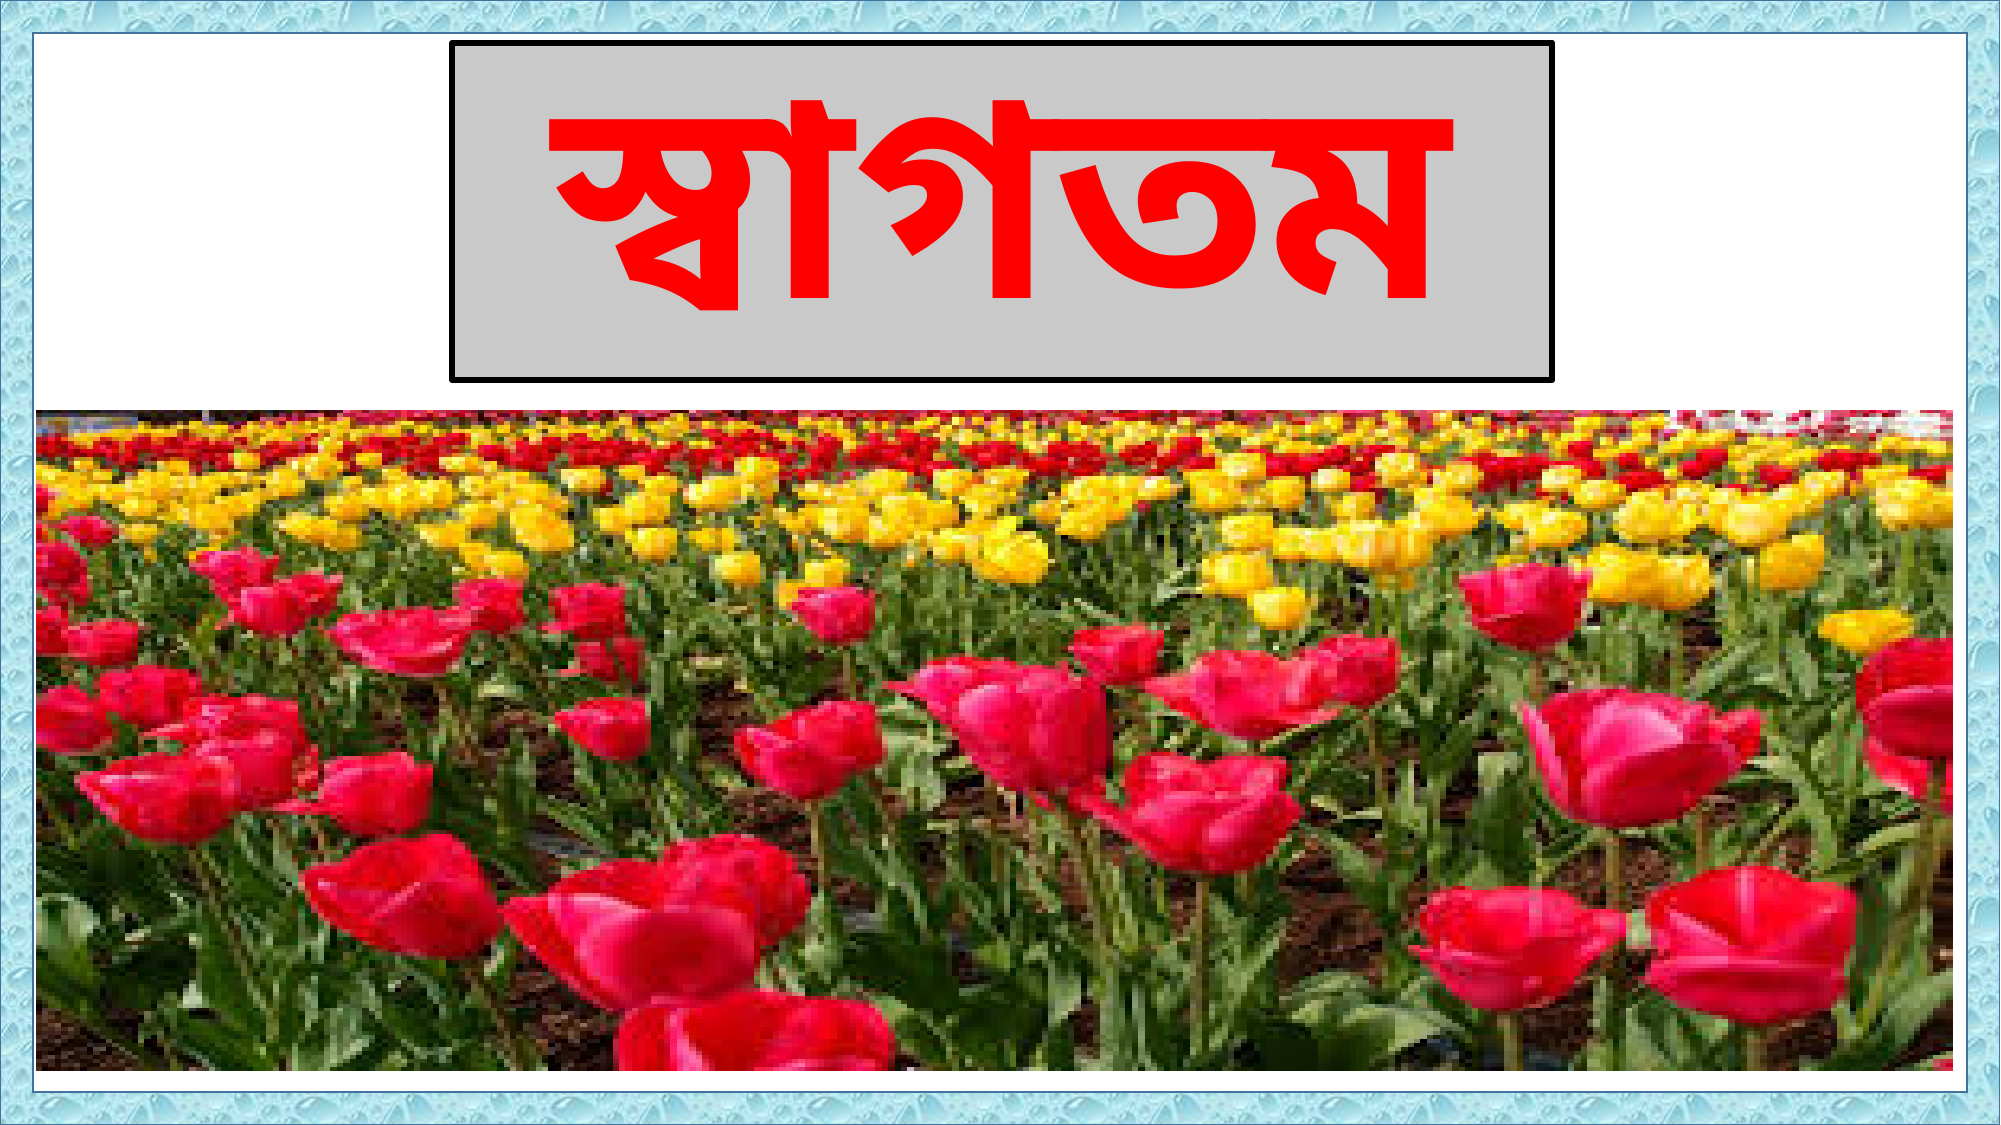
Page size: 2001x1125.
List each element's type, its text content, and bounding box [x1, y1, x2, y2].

text_box [0, 0, 2000, 1125]
picture [36, 410, 1953, 1071]
subtitle স্বাগতম [452, 42, 1553, 381]
